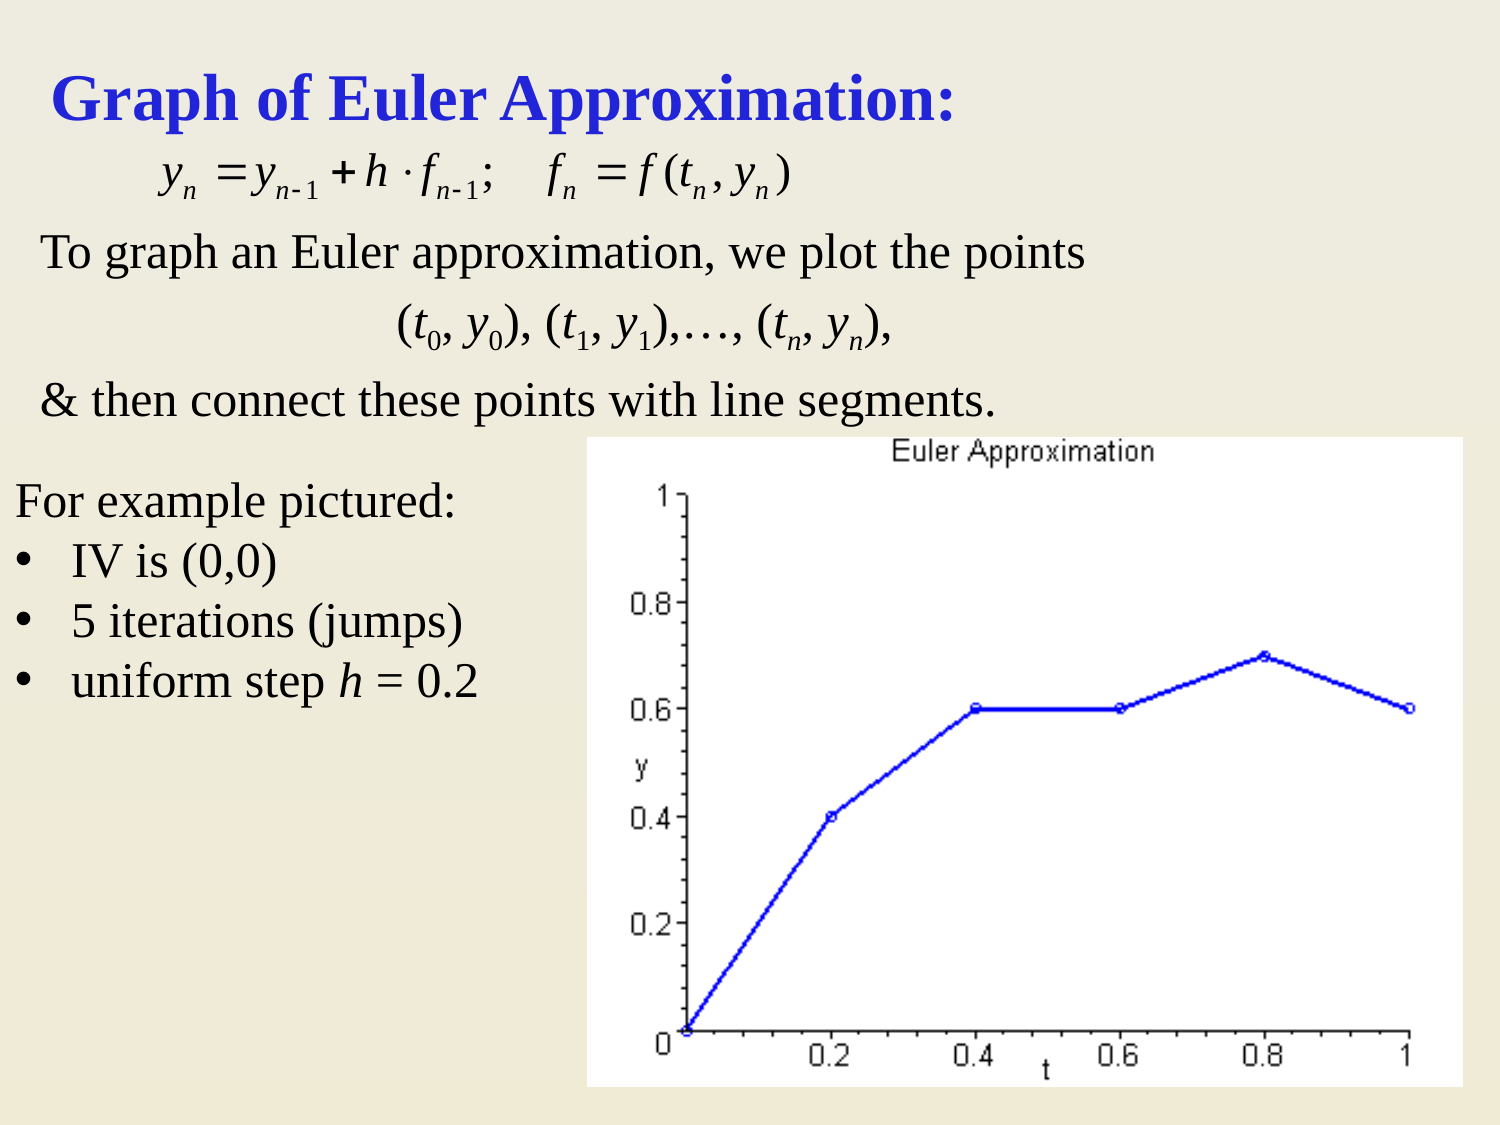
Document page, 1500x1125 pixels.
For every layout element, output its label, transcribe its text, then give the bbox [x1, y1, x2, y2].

title Graph of Euler Approximation: [5, 0, 1005, 188]
picture [587, 437, 1463, 1088]
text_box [149, 139, 800, 211]
list To graph an Euler approximation, we plot the points (t0, y0), (t1, y1),…, (tn, yn), & then connect these points with line segments. [24, 210, 1488, 438]
text_box For example pictured: IV is (0,0) 5 iterations (jumps) uniform step h = 0.2 [0, 460, 563, 716]
